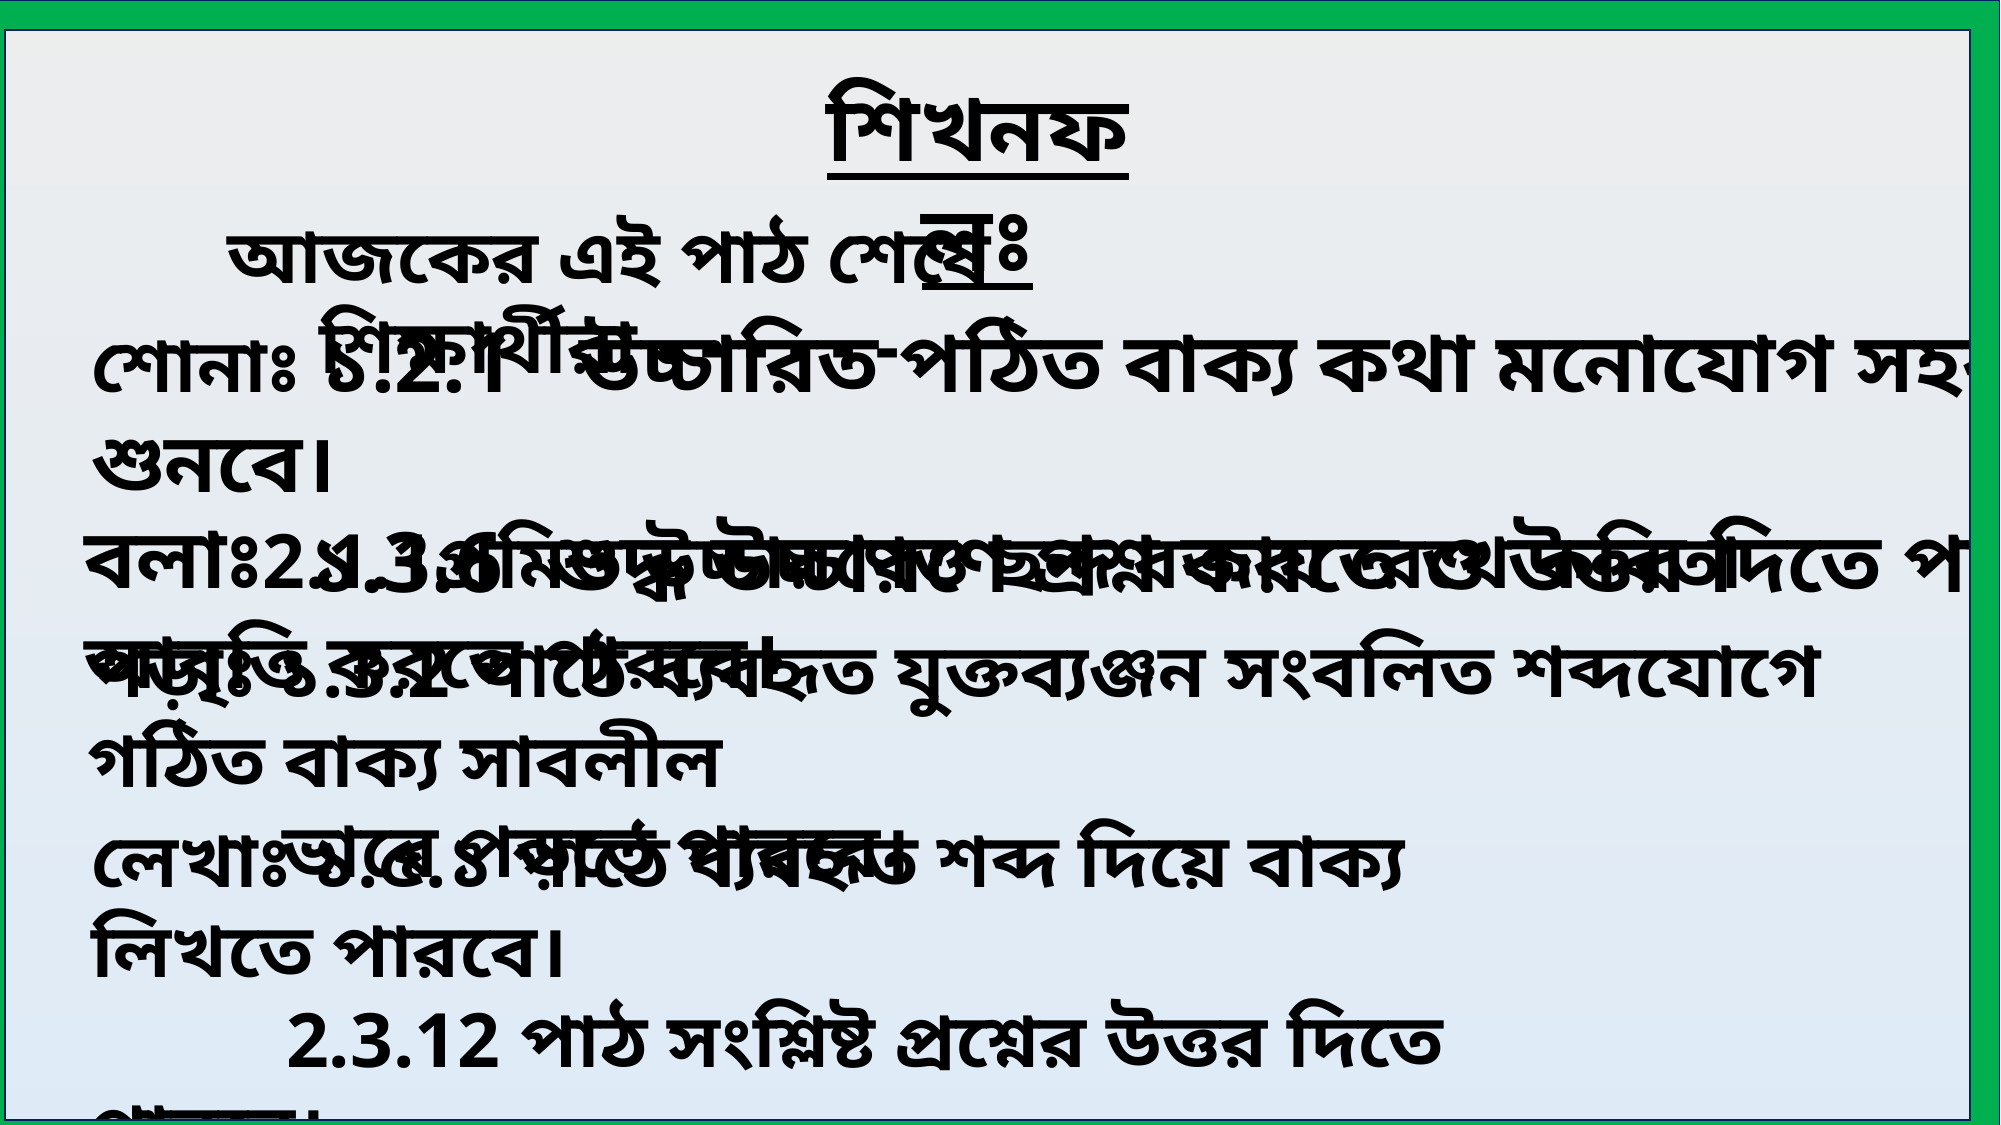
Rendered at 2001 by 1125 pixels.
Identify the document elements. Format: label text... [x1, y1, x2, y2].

text_box [0, 0, 2000, 1125]
text_box শিখনফলঃ [777, 62, 1178, 297]
text_box পড়াঃ ১.3.2 পাঠে ব্যবহৃত যুক্তব্যঞ্জন সংবলিত শব্দযোগে গঠিত বাক্য সাবলীল ভাবে পড়তে পারবে। [72, 614, 1932, 900]
text_box আজকের এই পাঠ শেষে শিক্ষার্থীরা - - - - - - [69, 200, 1150, 396]
text_box বলাঃ2.1.1প্রমিত উচ্চারণেও ছন্দ বজায় রেখে কবিতা আবৃত্তি করতে পারবে। [69, 497, 1900, 713]
text_box লেখাঃ ১.৫.১ পাঠে ব্যবহৃত শব্দ দিয়ে বাক্য লিখতে পারবে। 2.3.12 পাঠ সংশ্লিষ্ট প্রশ্নের উত্তর দিতে পারবে। [76, 805, 1513, 1119]
text_box শোনাঃ ১.2.1 উচ্চারিত পঠিত বাক্য কথা মনোযোগ সহকারে শুনবে। ১.3.6 শুদ্ধ উচ্চারণে প্রশ্ন করতে ও উত্তর দিতে পারবে। [76, 301, 1969, 707]
